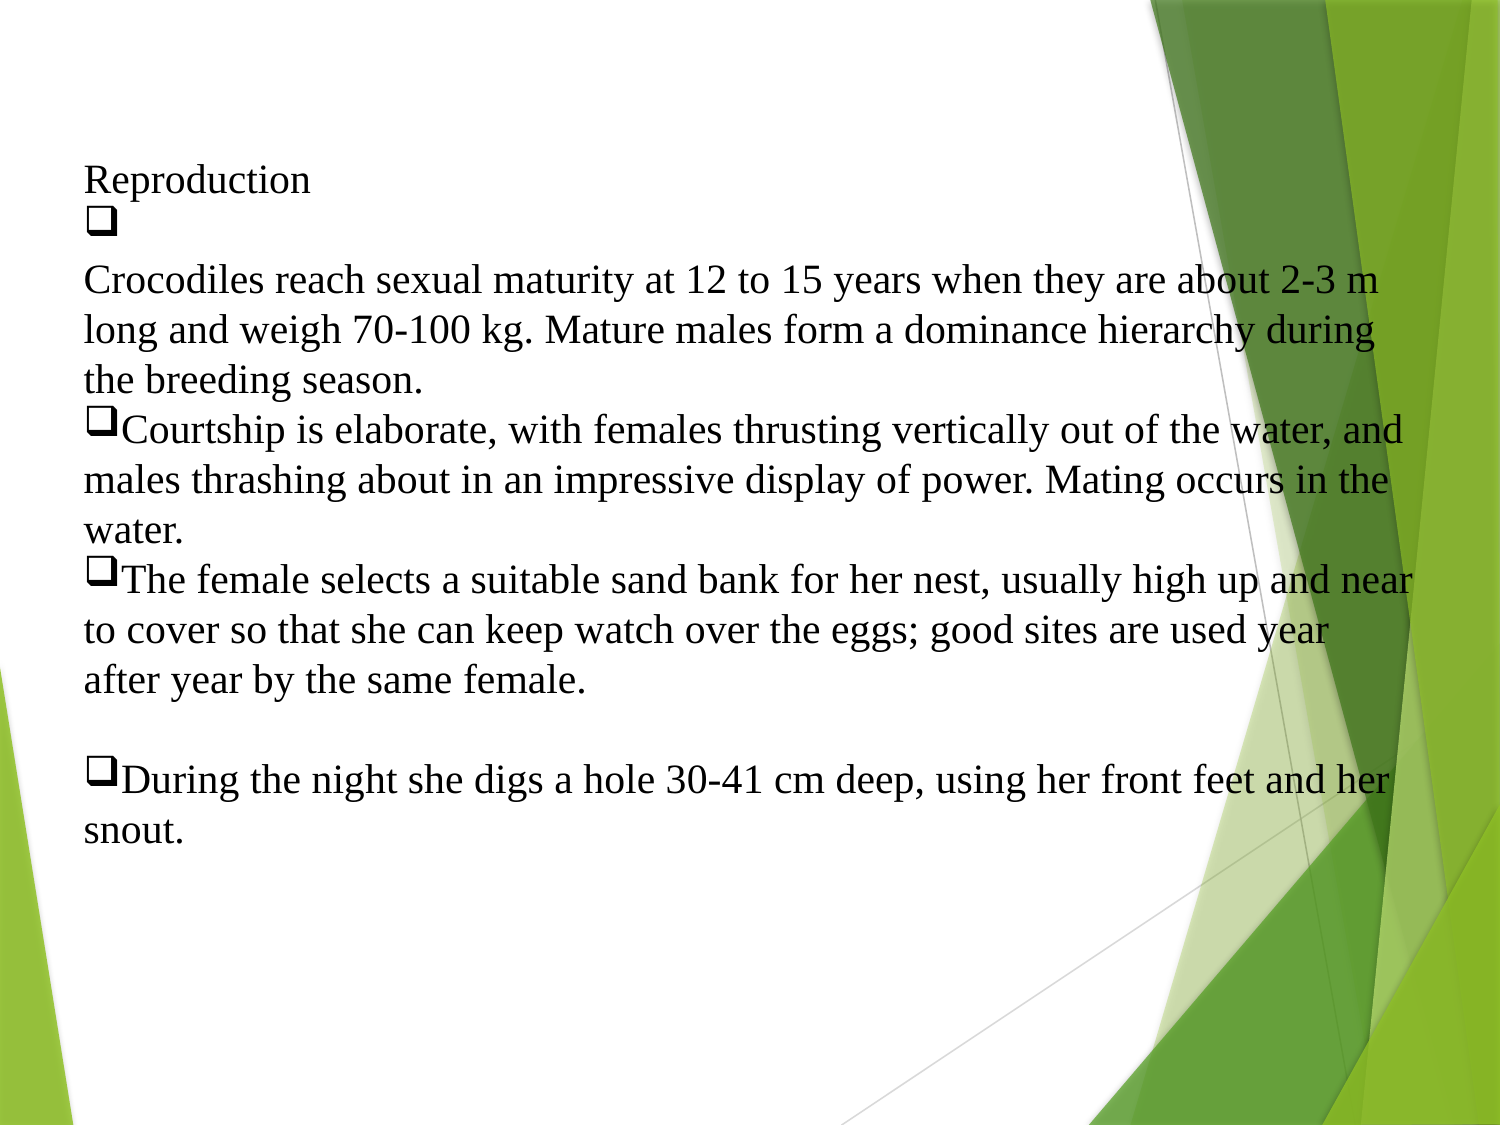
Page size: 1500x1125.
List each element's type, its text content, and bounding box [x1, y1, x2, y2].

text_box Reproduction Crocodiles reach sexual maturity at 12 to 15 years when they are about 2-3 m long and weigh 70-100 kg. Mature males form a dominance hierarchy during the breeding season. Courtship is elaborate, with females thrusting vertically out of the water, and males thrashing about in an impressive display of power. Mating occurs in the water. The female selects a suitable sand bank for her nest, usually high up and near to cover so that she can keep watch over the eggs; good sites are used year after year by the same female. During the night she digs a hole 30-41 cm deep, using her front feet and her snout. [68, 143, 1432, 860]
